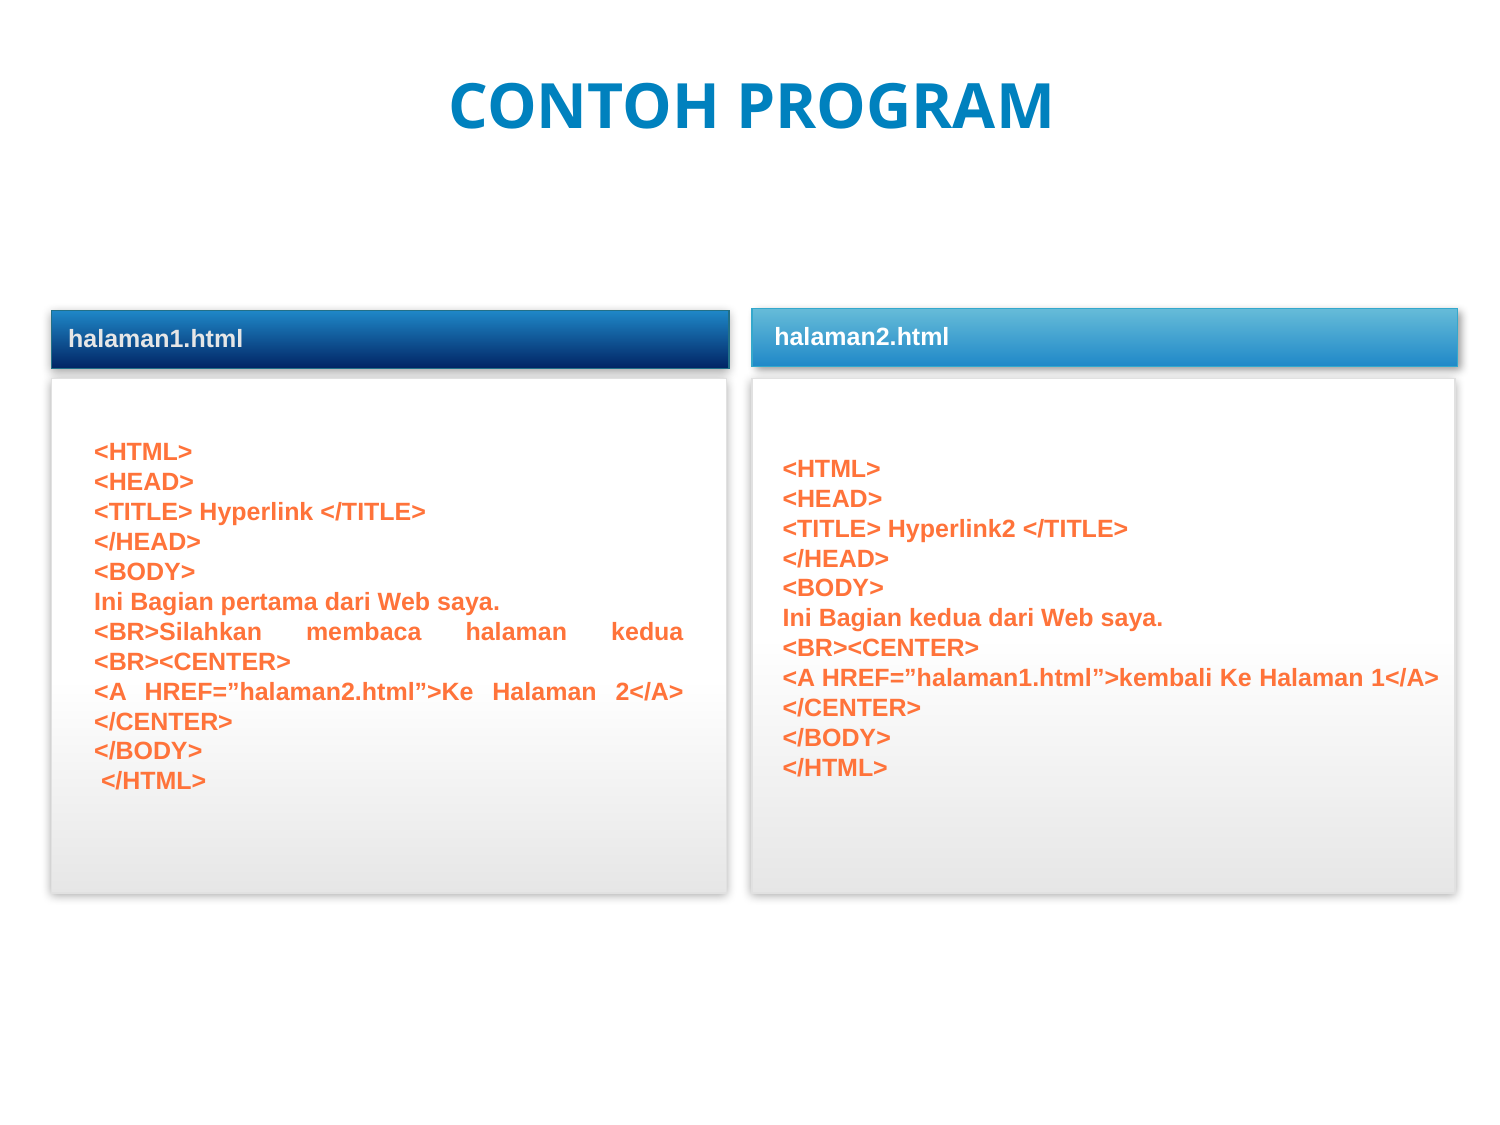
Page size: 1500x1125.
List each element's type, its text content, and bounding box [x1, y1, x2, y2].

text_box CONTOH PROGRAM [141, 58, 1363, 157]
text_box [51, 308, 1458, 894]
